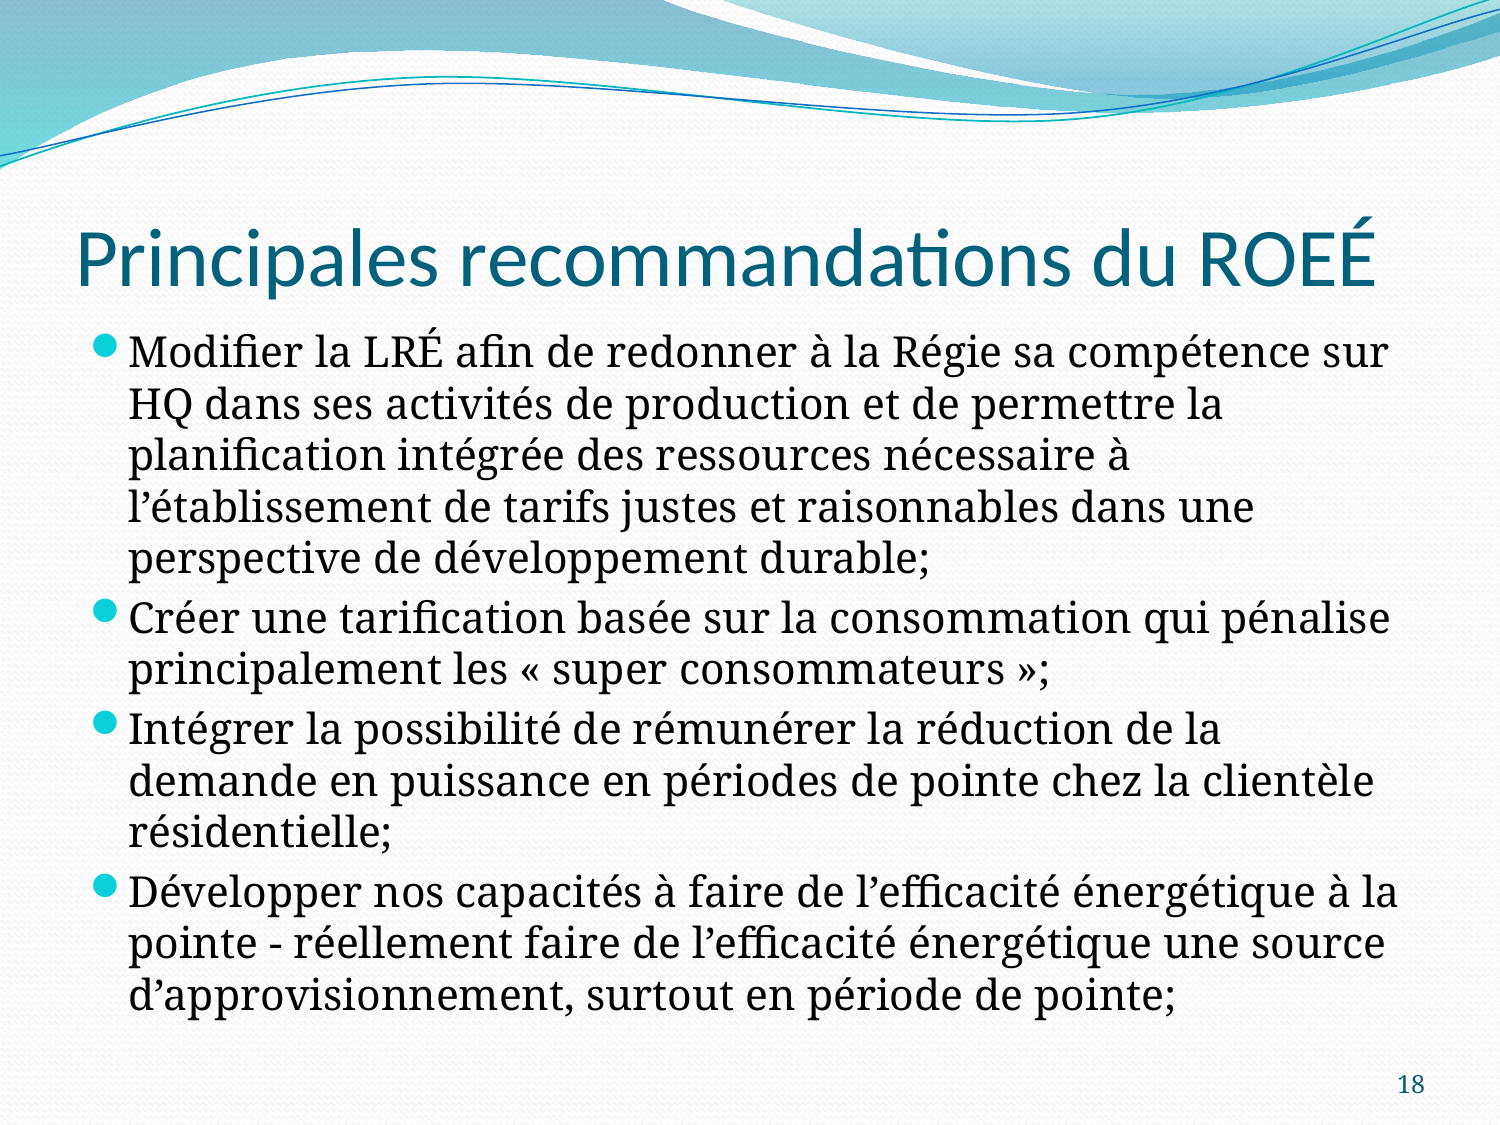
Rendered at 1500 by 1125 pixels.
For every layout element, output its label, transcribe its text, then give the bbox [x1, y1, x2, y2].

title Principales recommandations du ROEÉ [75, 115, 1425, 303]
slide_number 18 [1299, 1042, 1425, 1103]
list Modifier la LRÉ afin de redonner à la Régie sa compétence sur HQ dans ses activités de production et de permettre la planification intégrée des ressources nécessaire à l’établissement de tarifs justes et raisonnables dans une perspective de développement durable; Créer une tarification basée sur la consommation qui pénalise principalement les « super consommateurs »; Intégrer la possibilité de rémunérer la réduction de la demande en puissance en périodes de pointe chez la clientèle résidentielle; Développer nos capacités à faire de l’efficacité énergétique à la pointe - réellement faire de l’efficacité énergétique une source d’approvisionnement, surtout en période de pointe; [75, 317, 1425, 1038]
